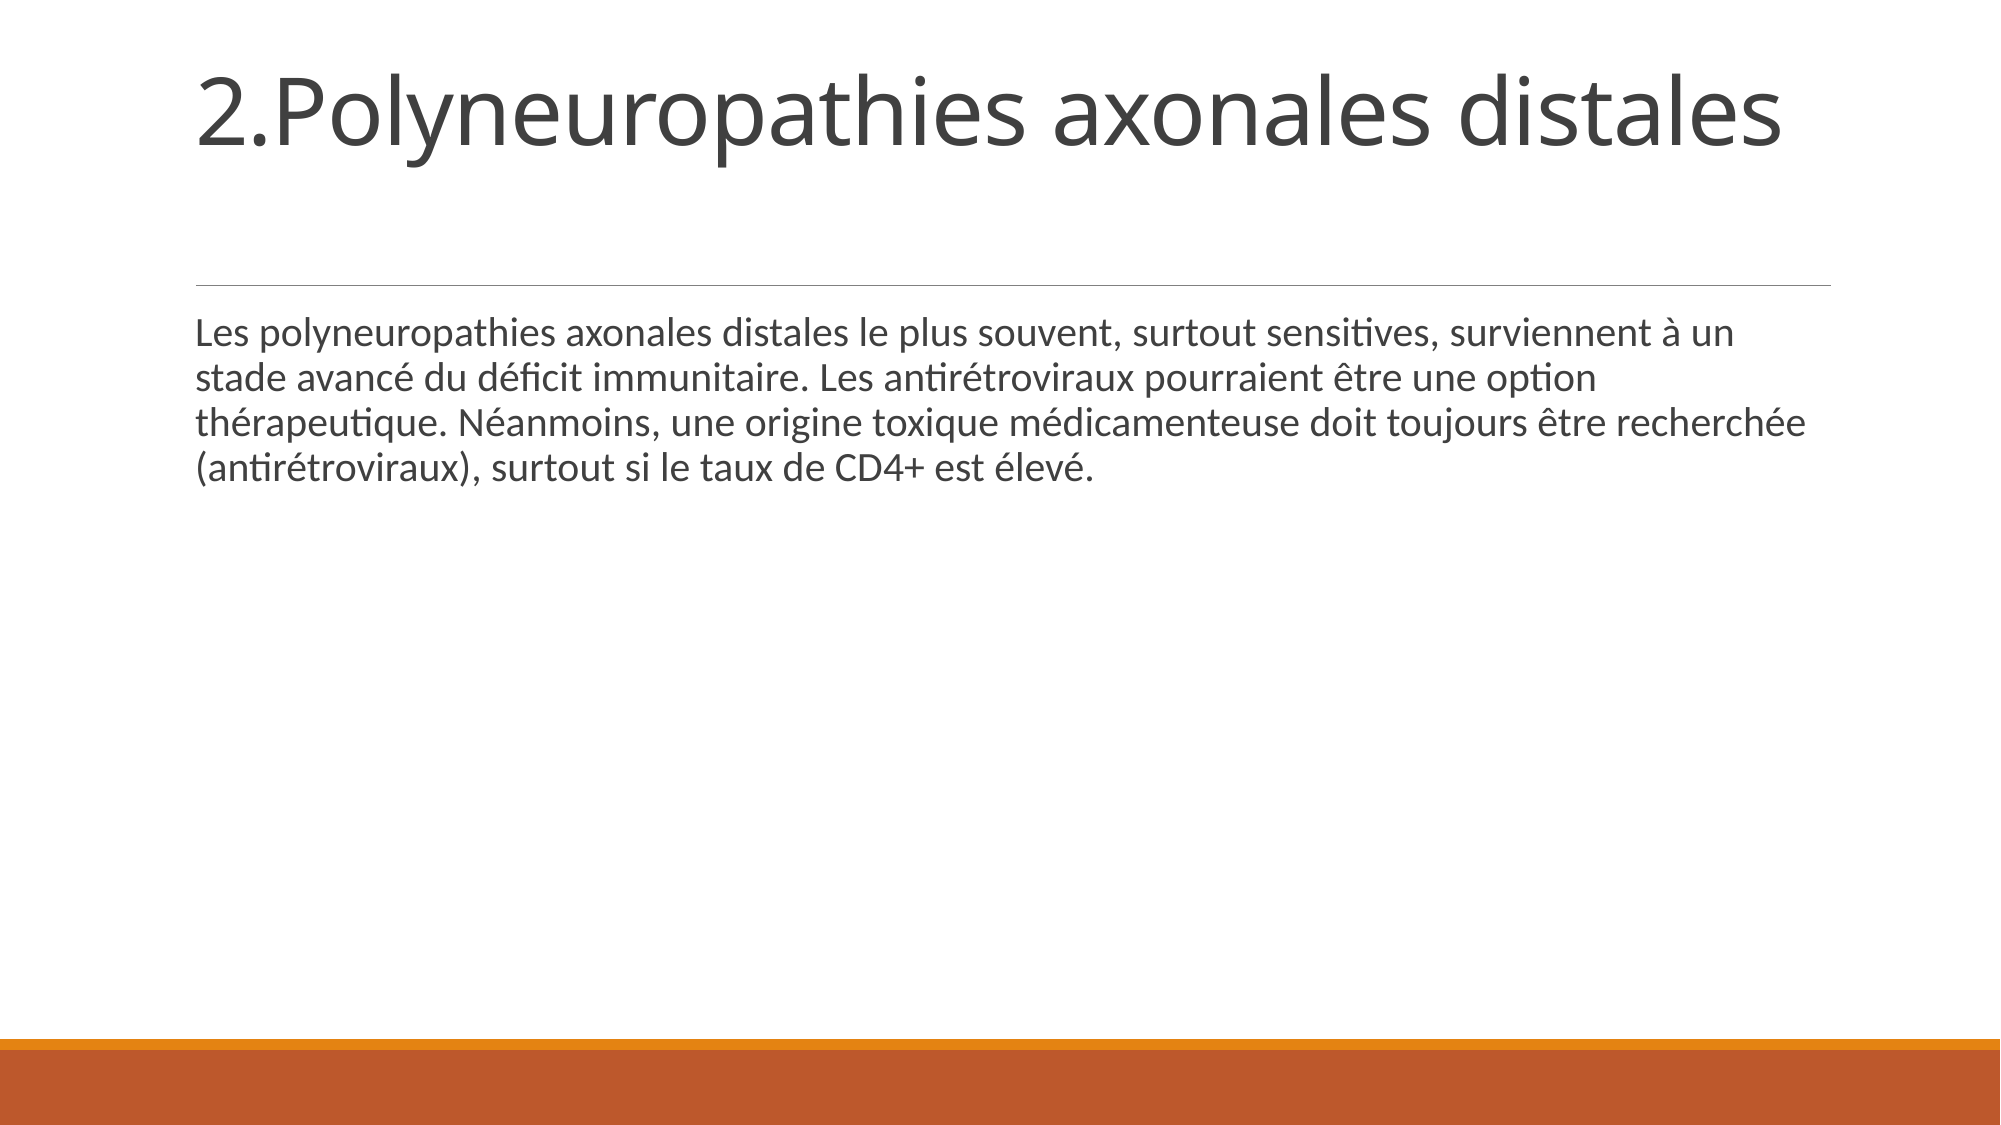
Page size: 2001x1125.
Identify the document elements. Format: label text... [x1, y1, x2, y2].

title 2.Polyneuropathies axonales distales [180, 47, 1830, 285]
list Les polyneuropathies axonales distales le plus souvent, surtout sensitives, surviennent à un stade avancé du déficit immunitaire. Les antirétroviraux pourraient être une option thérapeutique. Néanmoins, une origine toxique médicamenteuse doit toujours être recherchée (antirétroviraux), surtout si le taux de CD4+ est élevé. [180, 302, 1830, 963]
